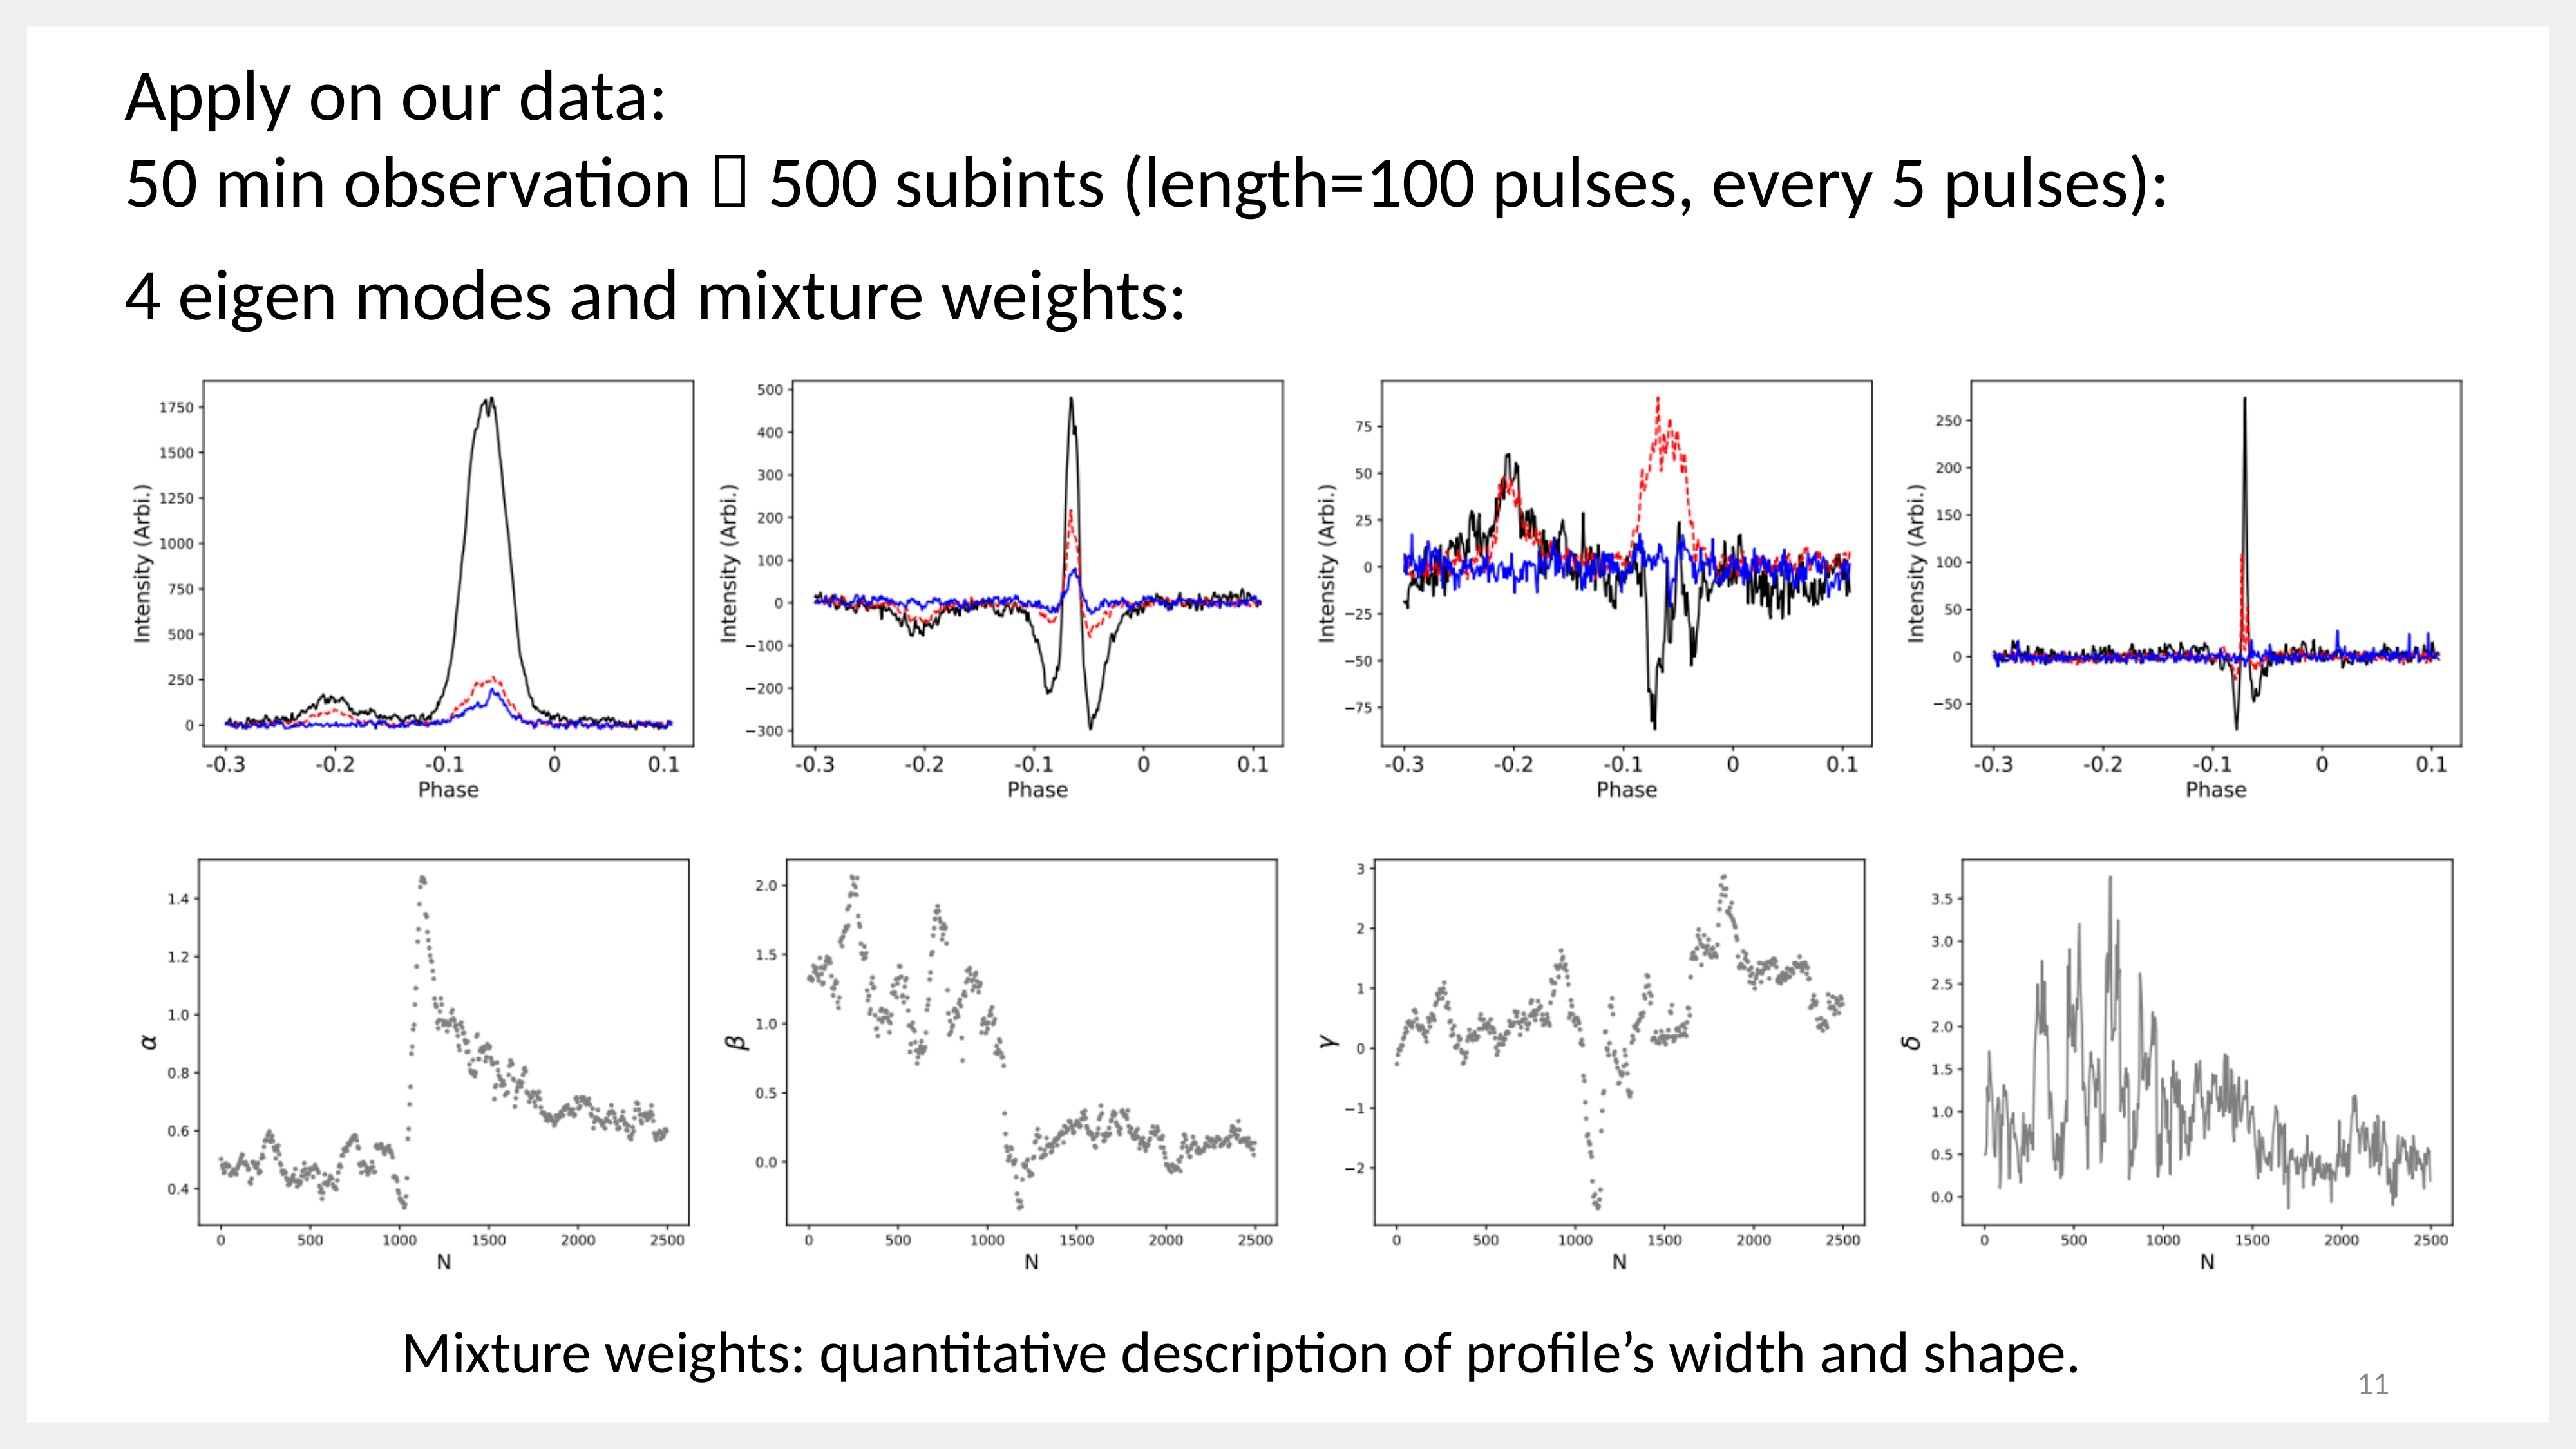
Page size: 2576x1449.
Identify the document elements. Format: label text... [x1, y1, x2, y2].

slide_number 11 [1818, 1351, 2400, 1412]
text_box Mixture weights: quantitative description of profile’s width and shape. [392, 1304, 2107, 1395]
text_box Apply on our data: 50 min observation  500 subints (length=100 pulses, every 5 pulses): 4 eigen modes and mixture weights: [115, 43, 2181, 339]
picture [102, 365, 2476, 1289]
